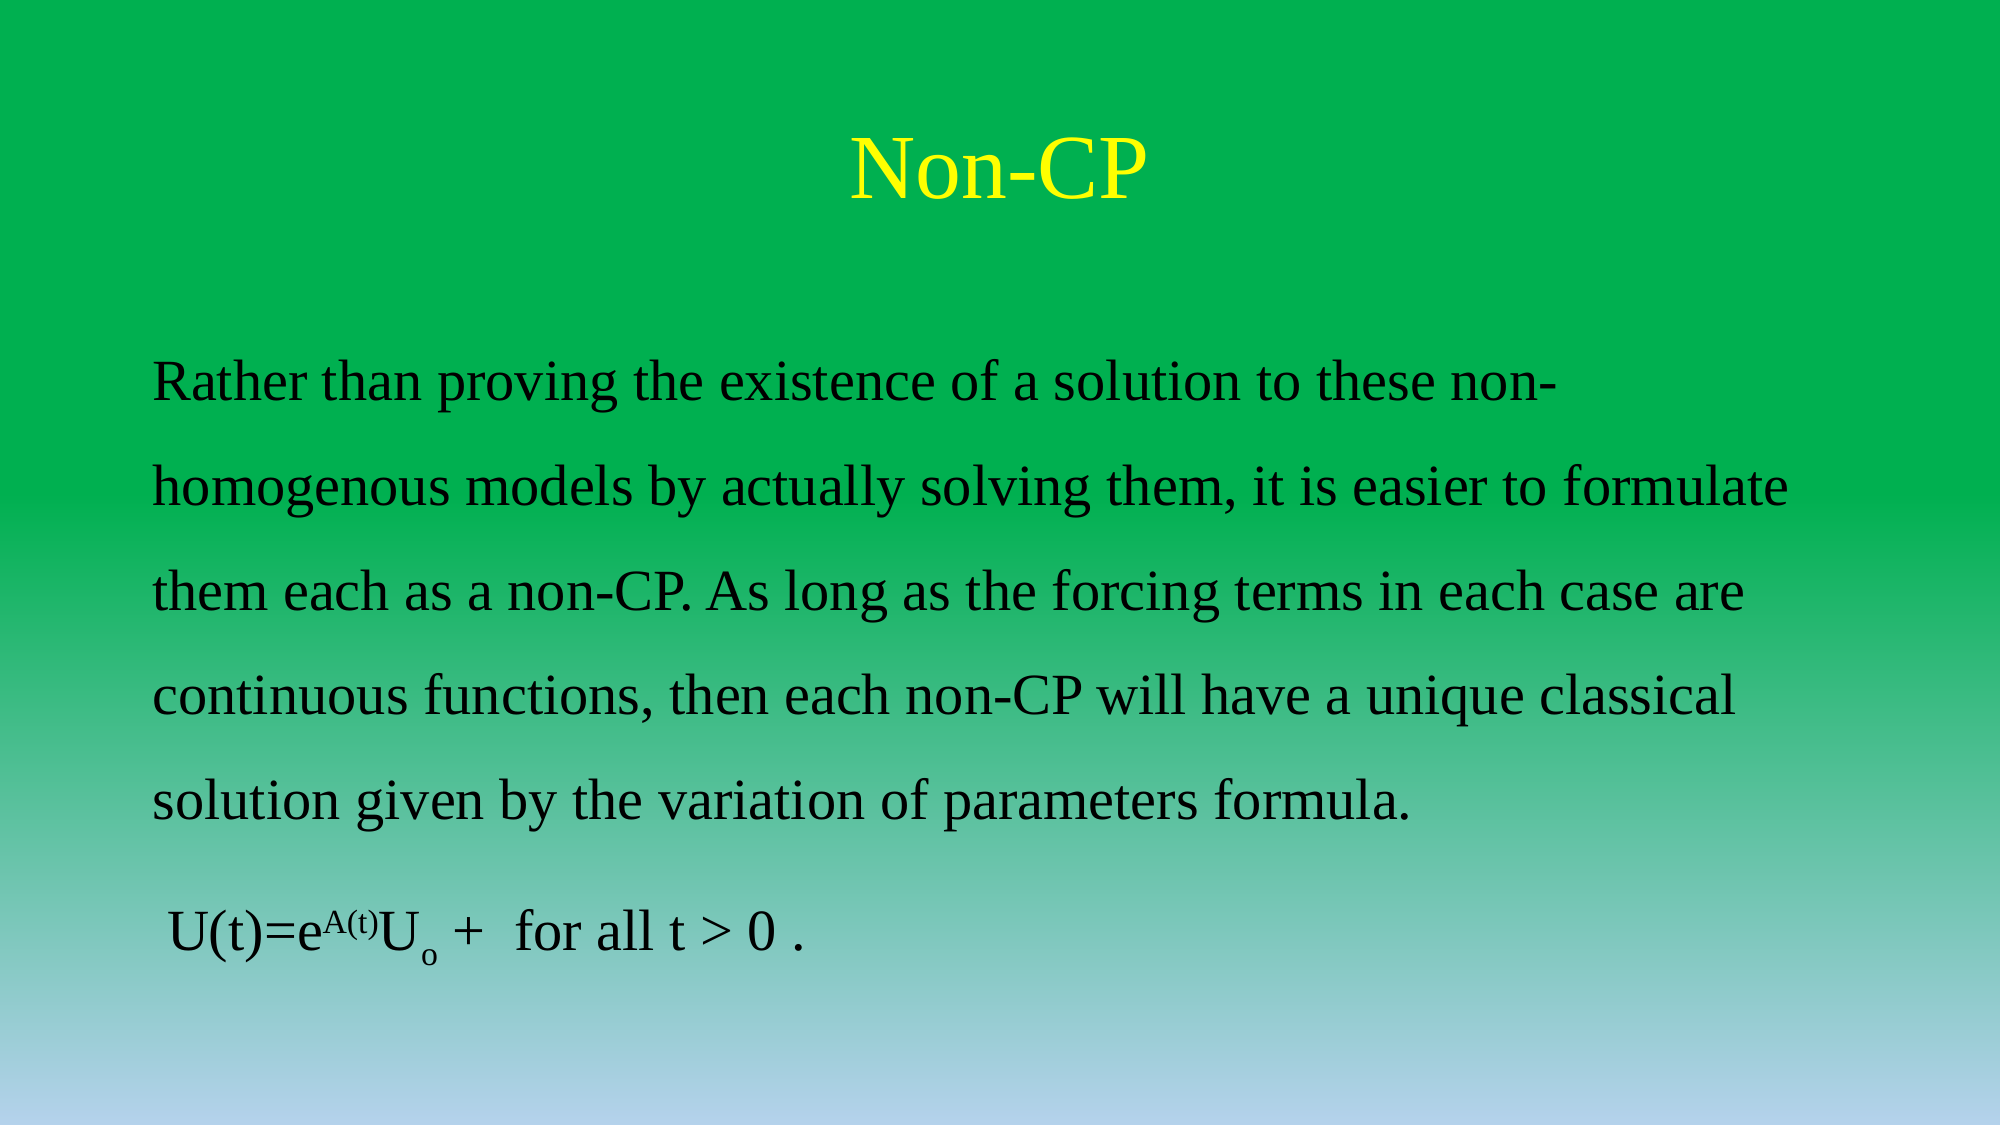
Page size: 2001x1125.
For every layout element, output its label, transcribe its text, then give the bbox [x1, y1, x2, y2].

title Non-CP [137, 59, 1863, 278]
